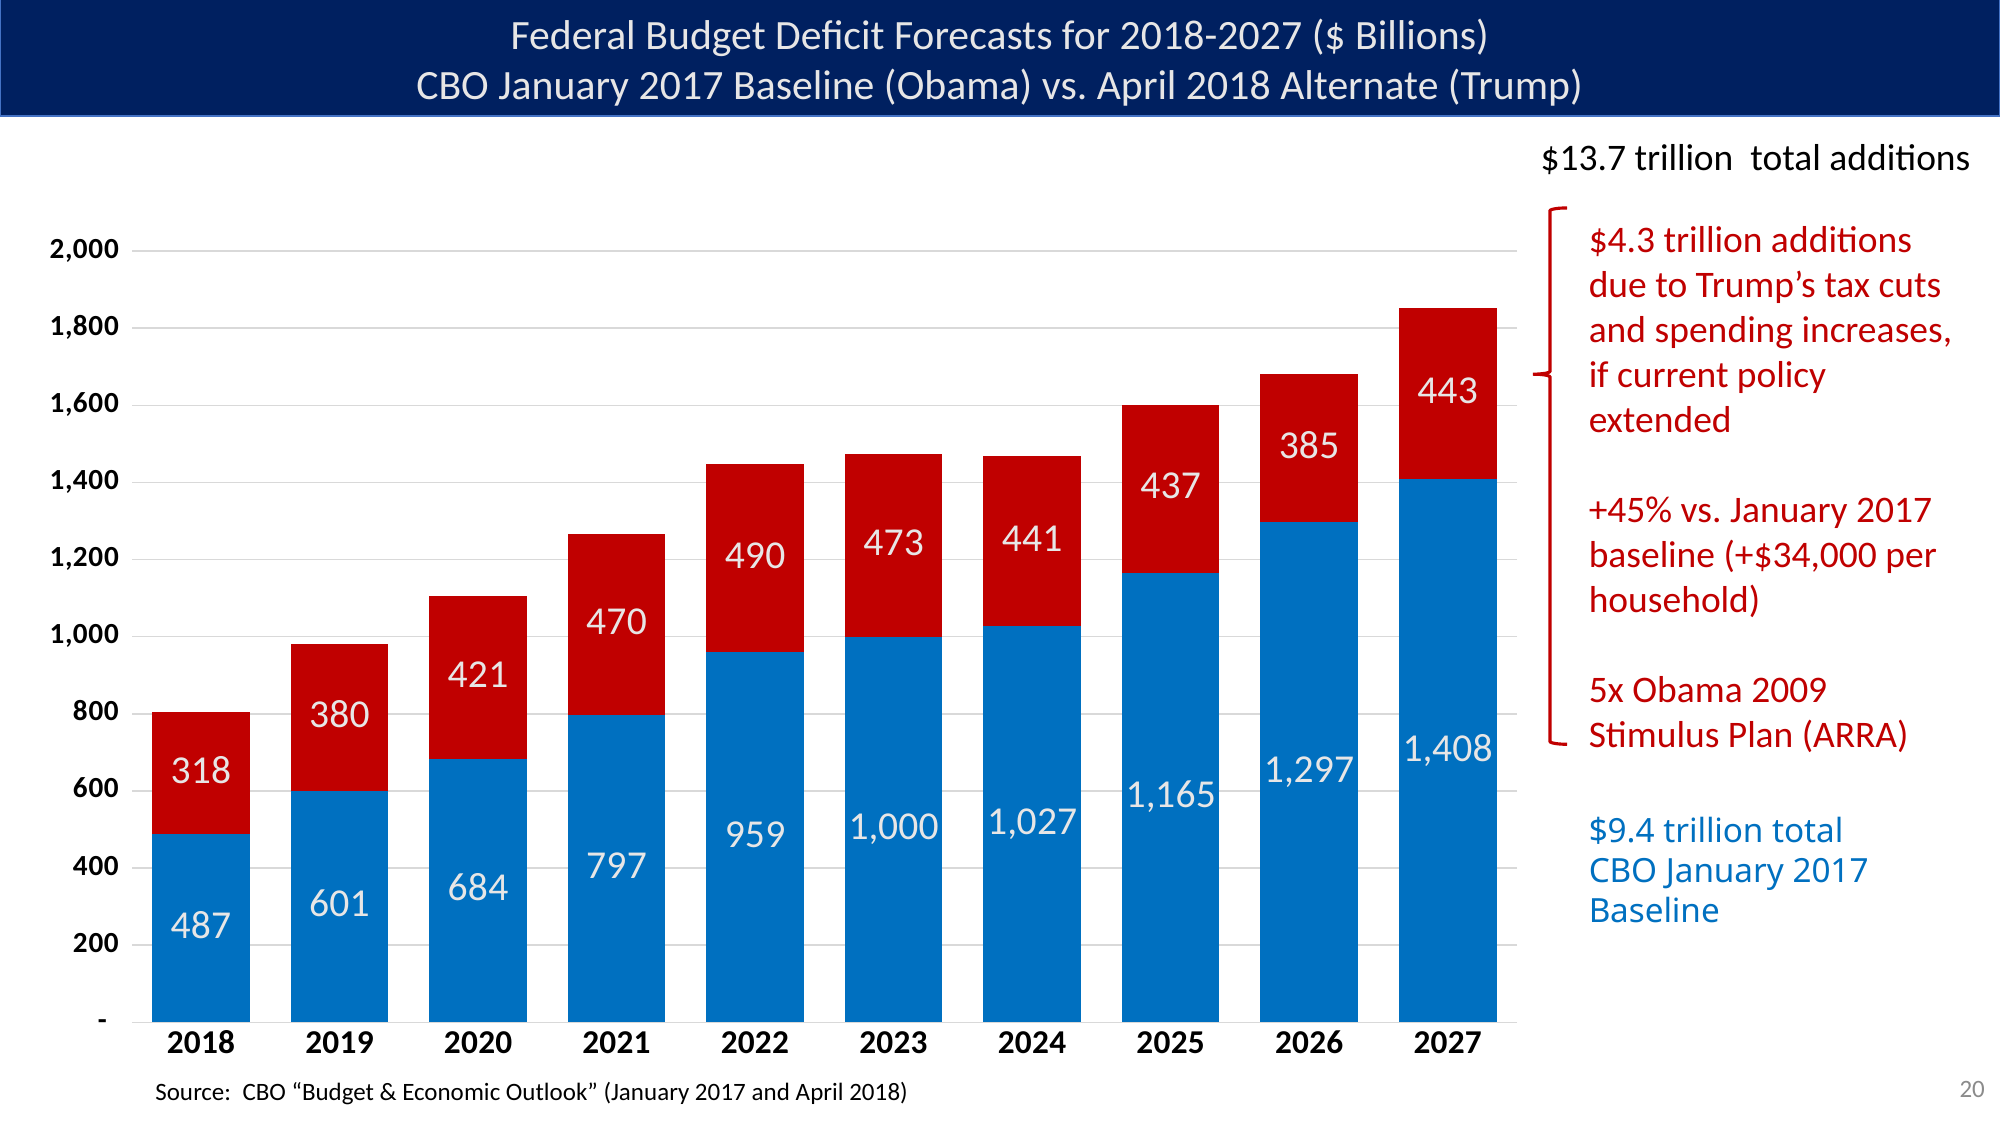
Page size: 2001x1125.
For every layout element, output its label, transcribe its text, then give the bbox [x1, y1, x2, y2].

text_box $4.3 trillion additions due to Trump’s tax cuts and spending increases, if current policy extended +45% vs. January 2017 baseline (+$34,000 per household) 5x Obama 2009 Stimulus Plan (ARRA) [1574, 207, 1980, 763]
text_box Federal Budget Deficit Forecasts for 2018-2027 ($ Billions) CBO January 2017 Baseline (Obama) vs. April 2018 Alternate (Trump) [0, 0, 2000, 117]
slide_number 20 [1550, 1057, 2000, 1118]
text_box [1548, 206, 1568, 746]
text_box $9.4 trillion total CBO January 2017 Baseline [1574, 802, 1900, 937]
text_box Source: CBO “Budget & Economic Outlook” (January 2017 and April 2018) [140, 1079, 925, 1113]
text_box $13.7 trillion total additions [1525, 125, 1986, 186]
chart [12, 218, 1548, 1079]
